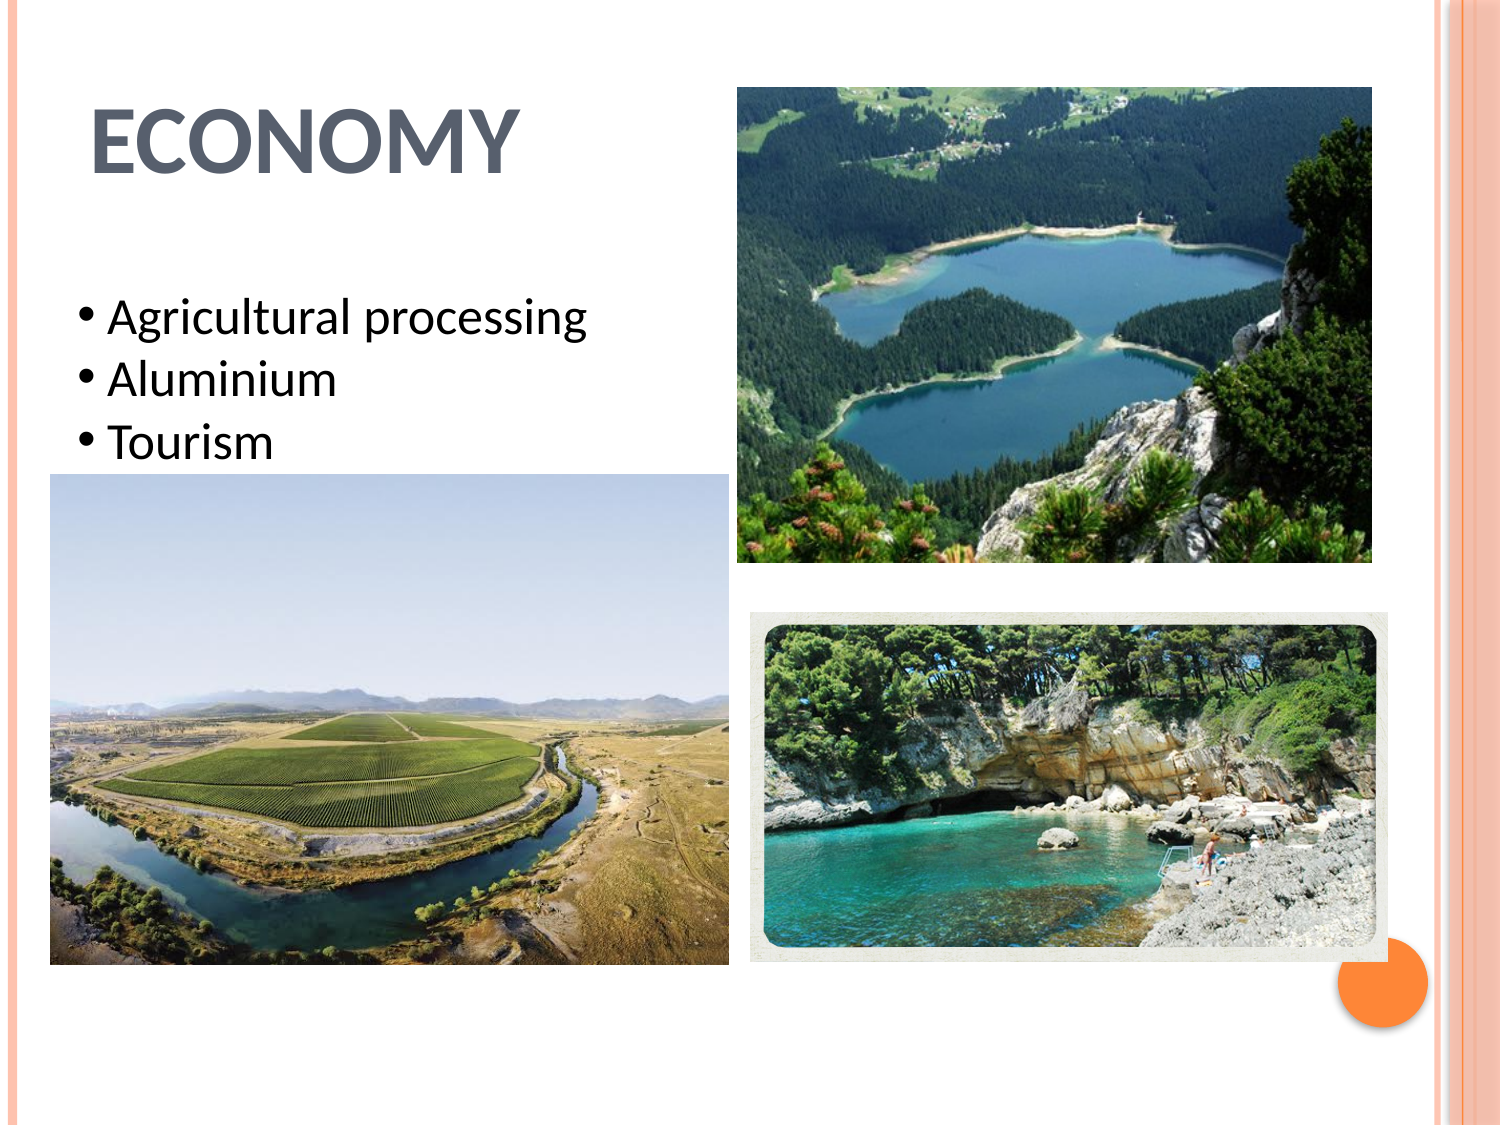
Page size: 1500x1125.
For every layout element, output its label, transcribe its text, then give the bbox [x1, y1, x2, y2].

picture [49, 474, 730, 966]
text_box Agricultural processing Aluminium Tourism [62, 274, 731, 472]
picture [736, 86, 1372, 563]
title Economy [75, 45, 1300, 200]
picture [749, 611, 1388, 962]
